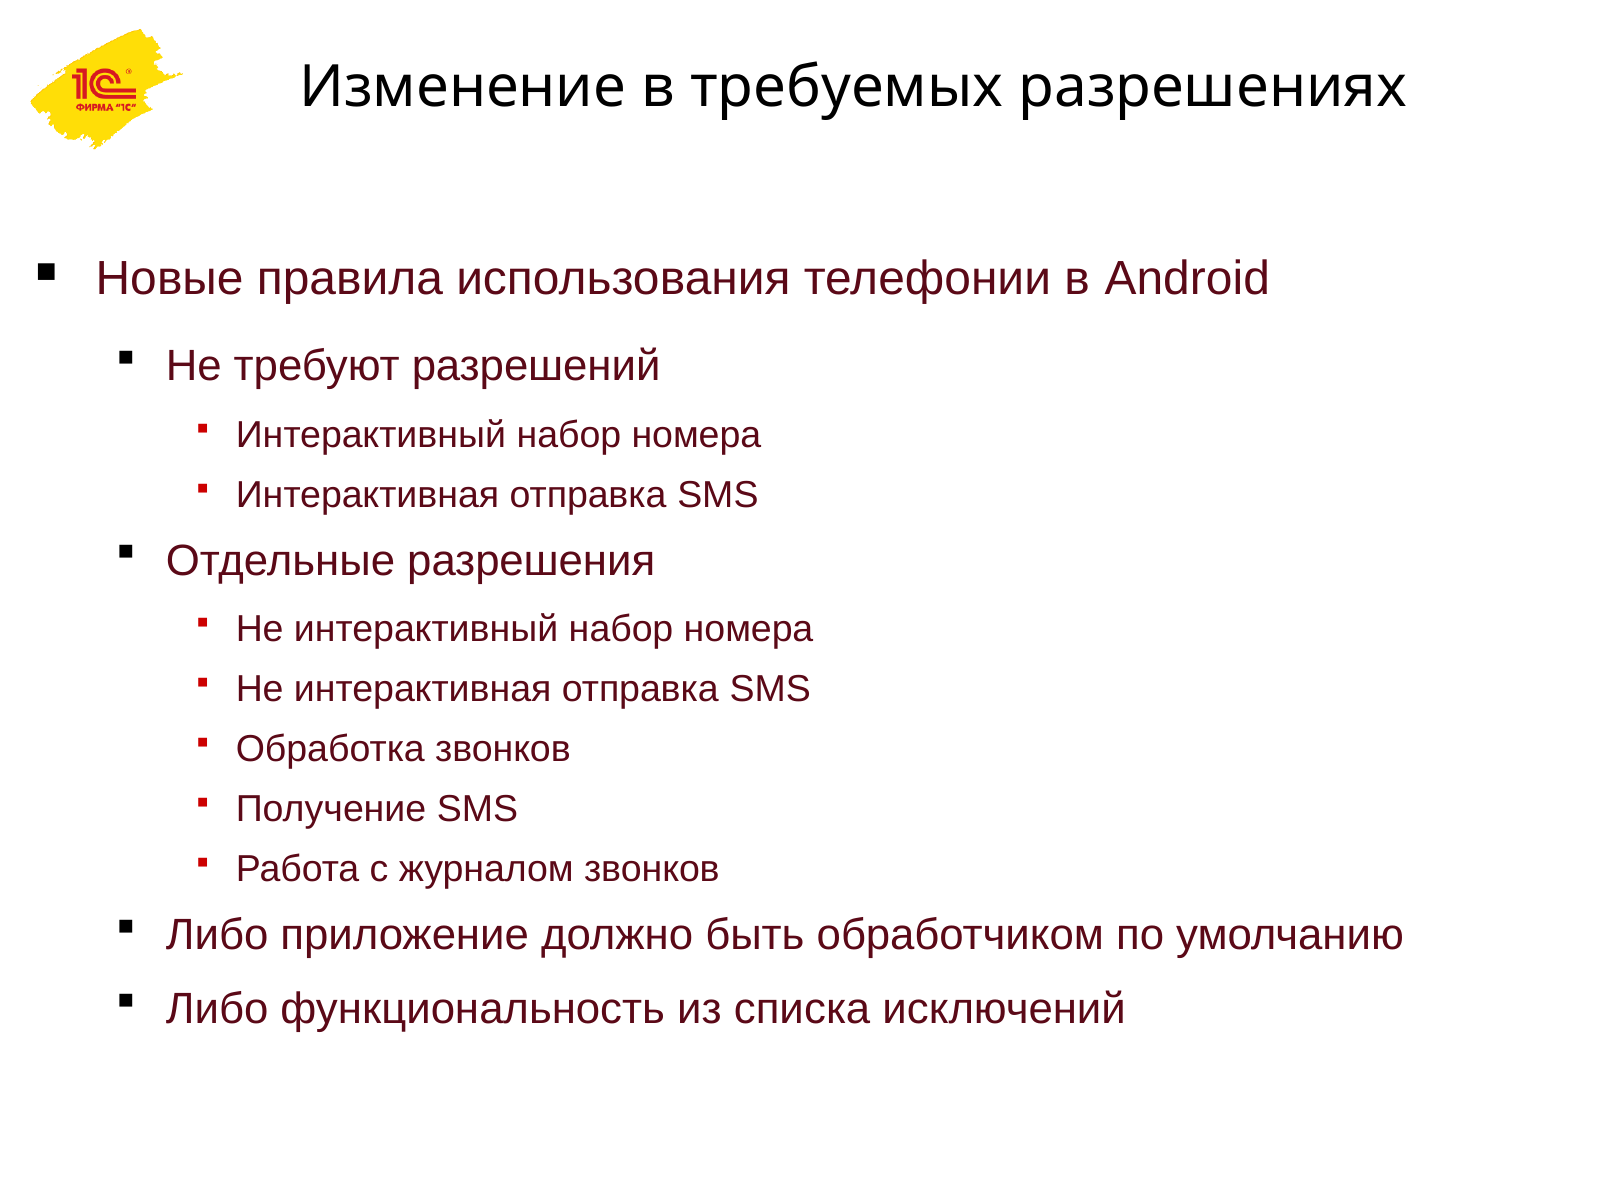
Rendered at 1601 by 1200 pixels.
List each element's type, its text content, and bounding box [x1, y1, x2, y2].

list Новые правила использования телефонии в Android Не требуют разрешений Интерактивный набор номера Интерактивная отправка SMS Отдельные разрешения Не интерактивный набор номера Не интерактивная отправка SMS Обработка звонков Получение SMS Работа с журналом звонков Либо приложение должно быть обработчиком по умолчанию Либо функциональность из списка исключений [19, 238, 1583, 1155]
picture [25, 25, 186, 152]
title Изменение в требуемых разрешениях [283, 0, 1450, 185]
